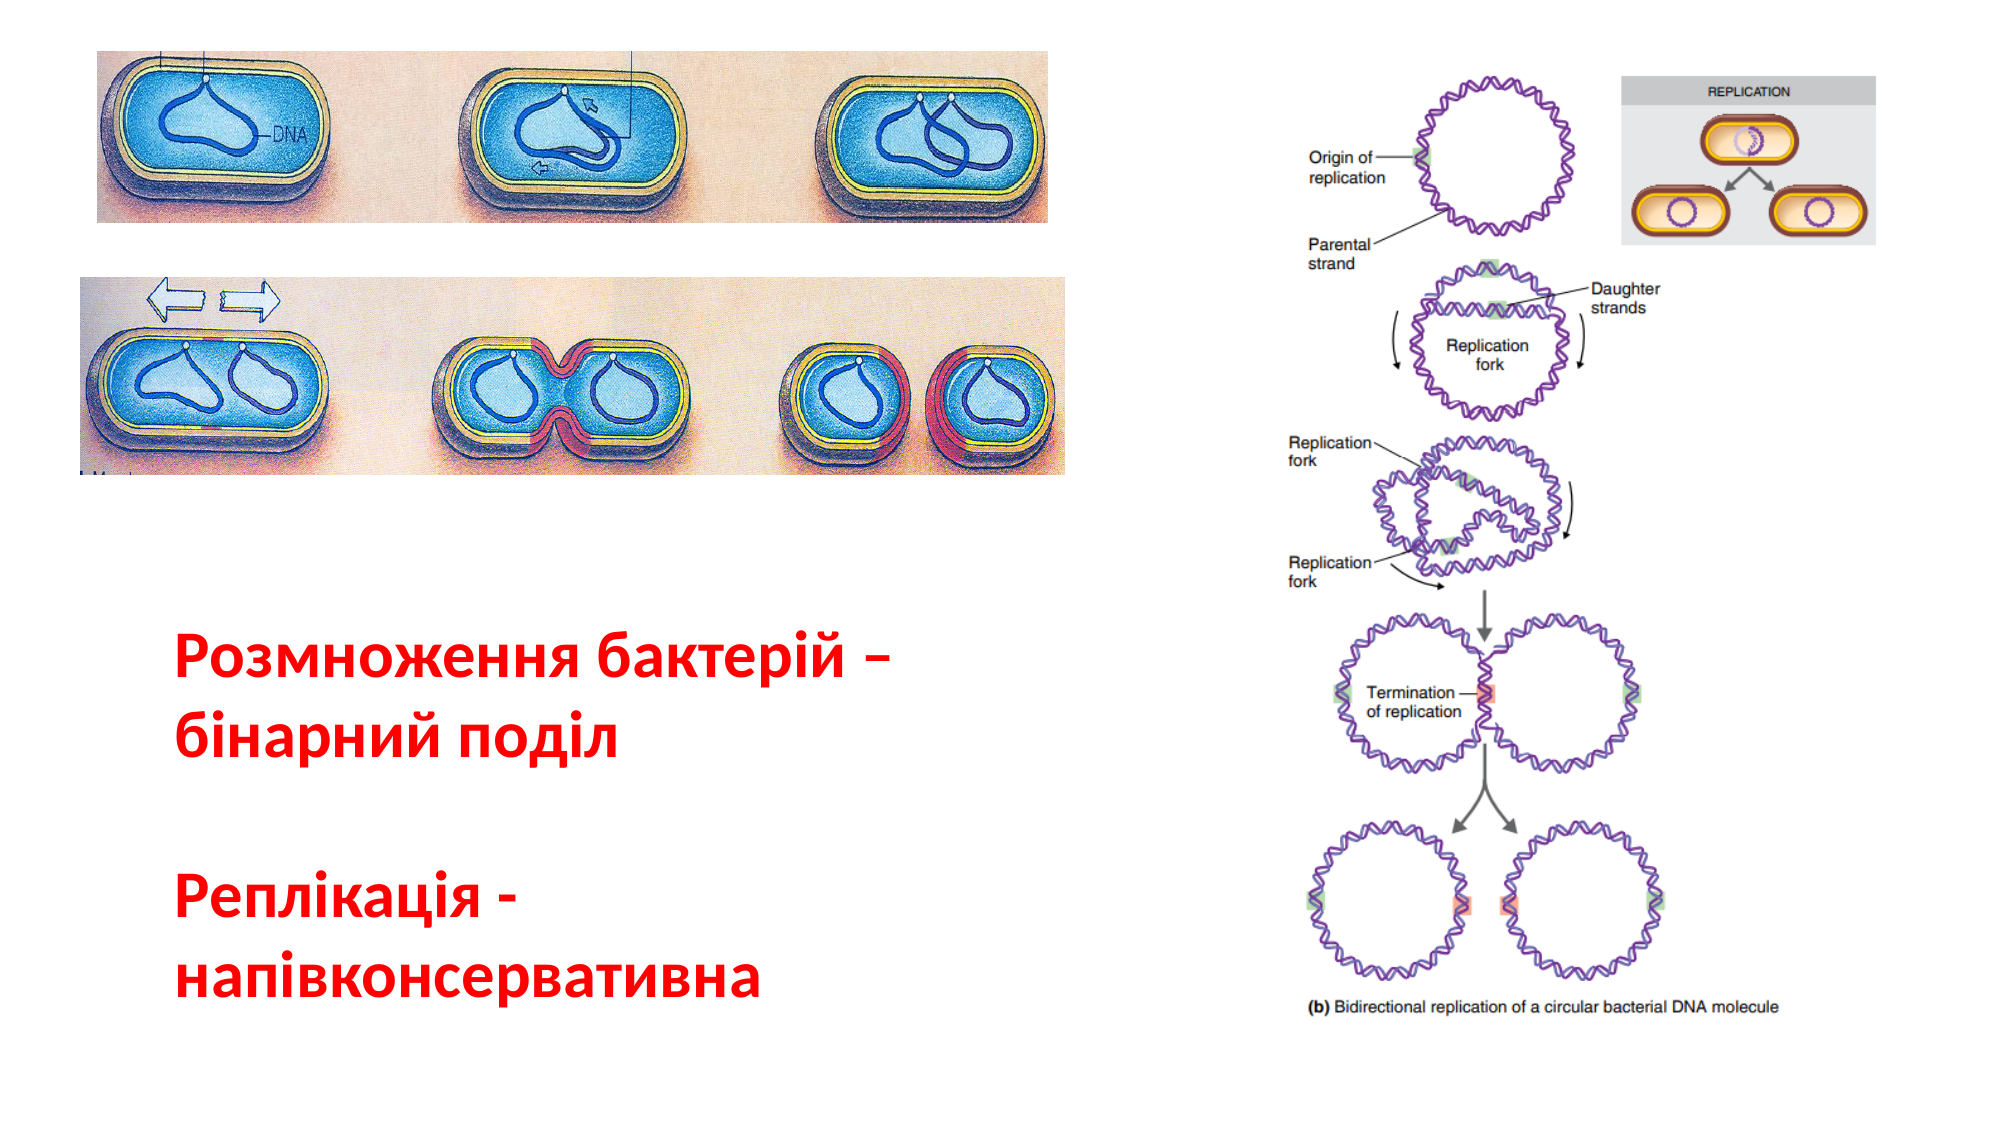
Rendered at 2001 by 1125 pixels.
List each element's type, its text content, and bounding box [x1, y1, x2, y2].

picture [97, 51, 1048, 223]
text_box Розмноження бактерій – бінарний поділ Реплікація - напівконсервативна [160, 603, 1065, 1019]
picture [1265, 51, 1877, 1035]
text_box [80, 277, 1065, 475]
